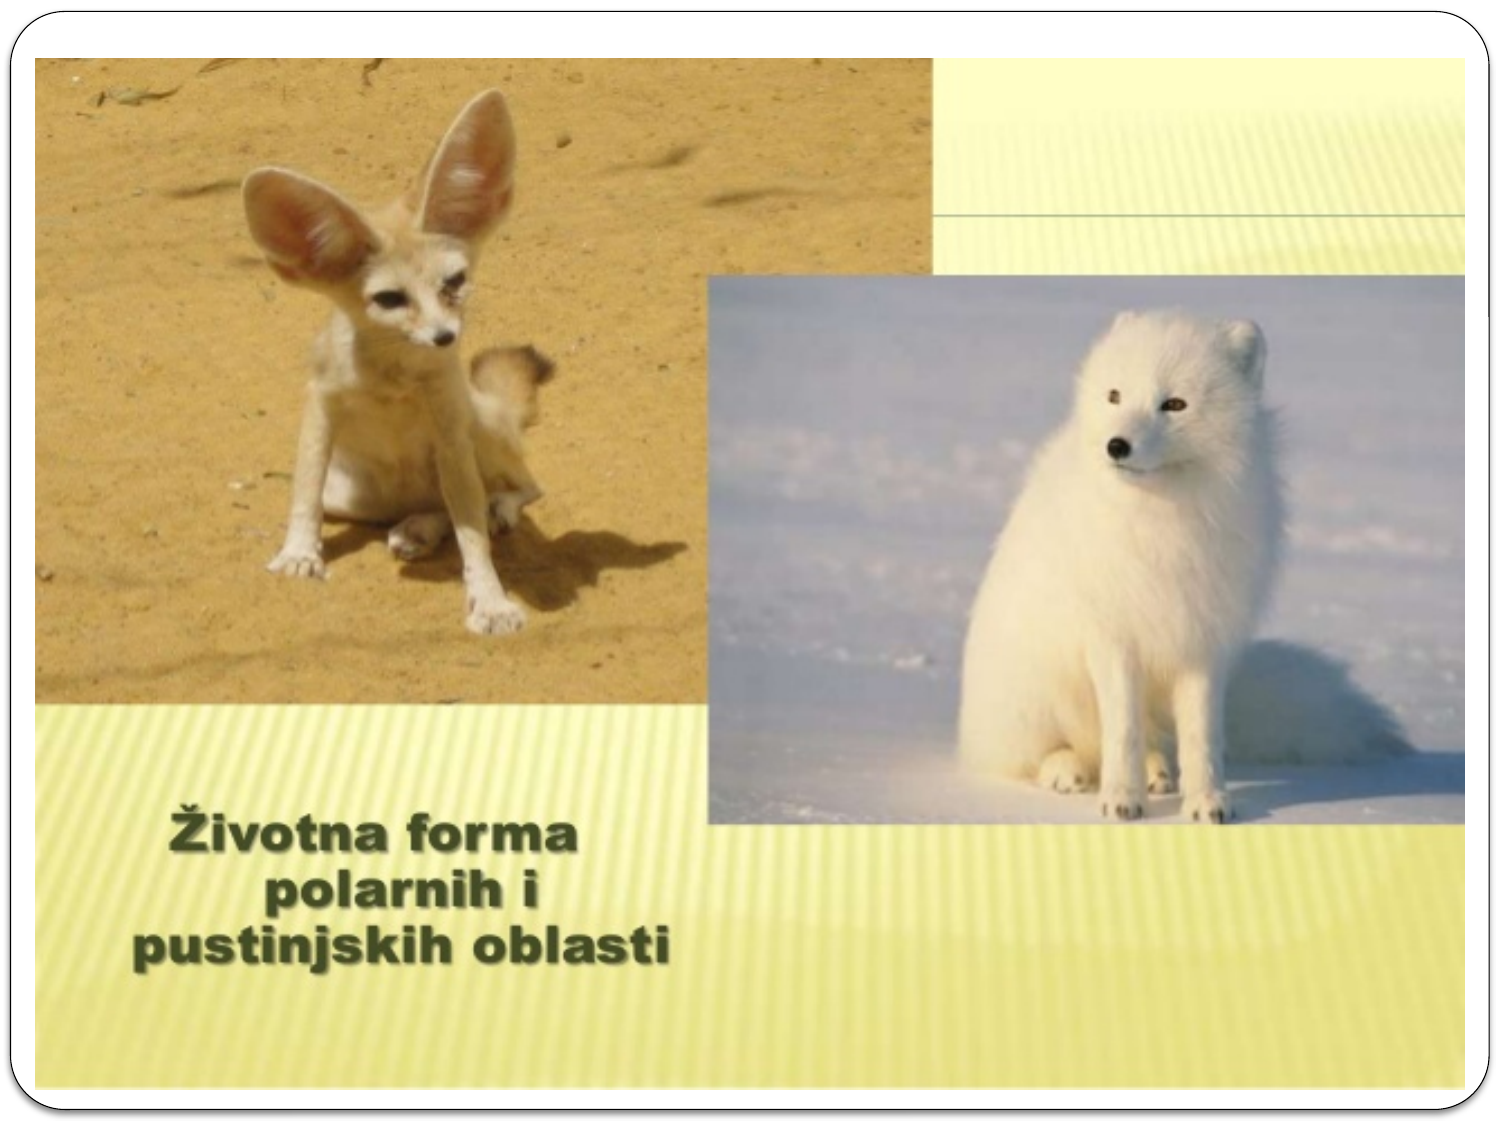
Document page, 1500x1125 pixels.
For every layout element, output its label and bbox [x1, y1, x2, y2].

picture [34, 58, 1466, 1091]
